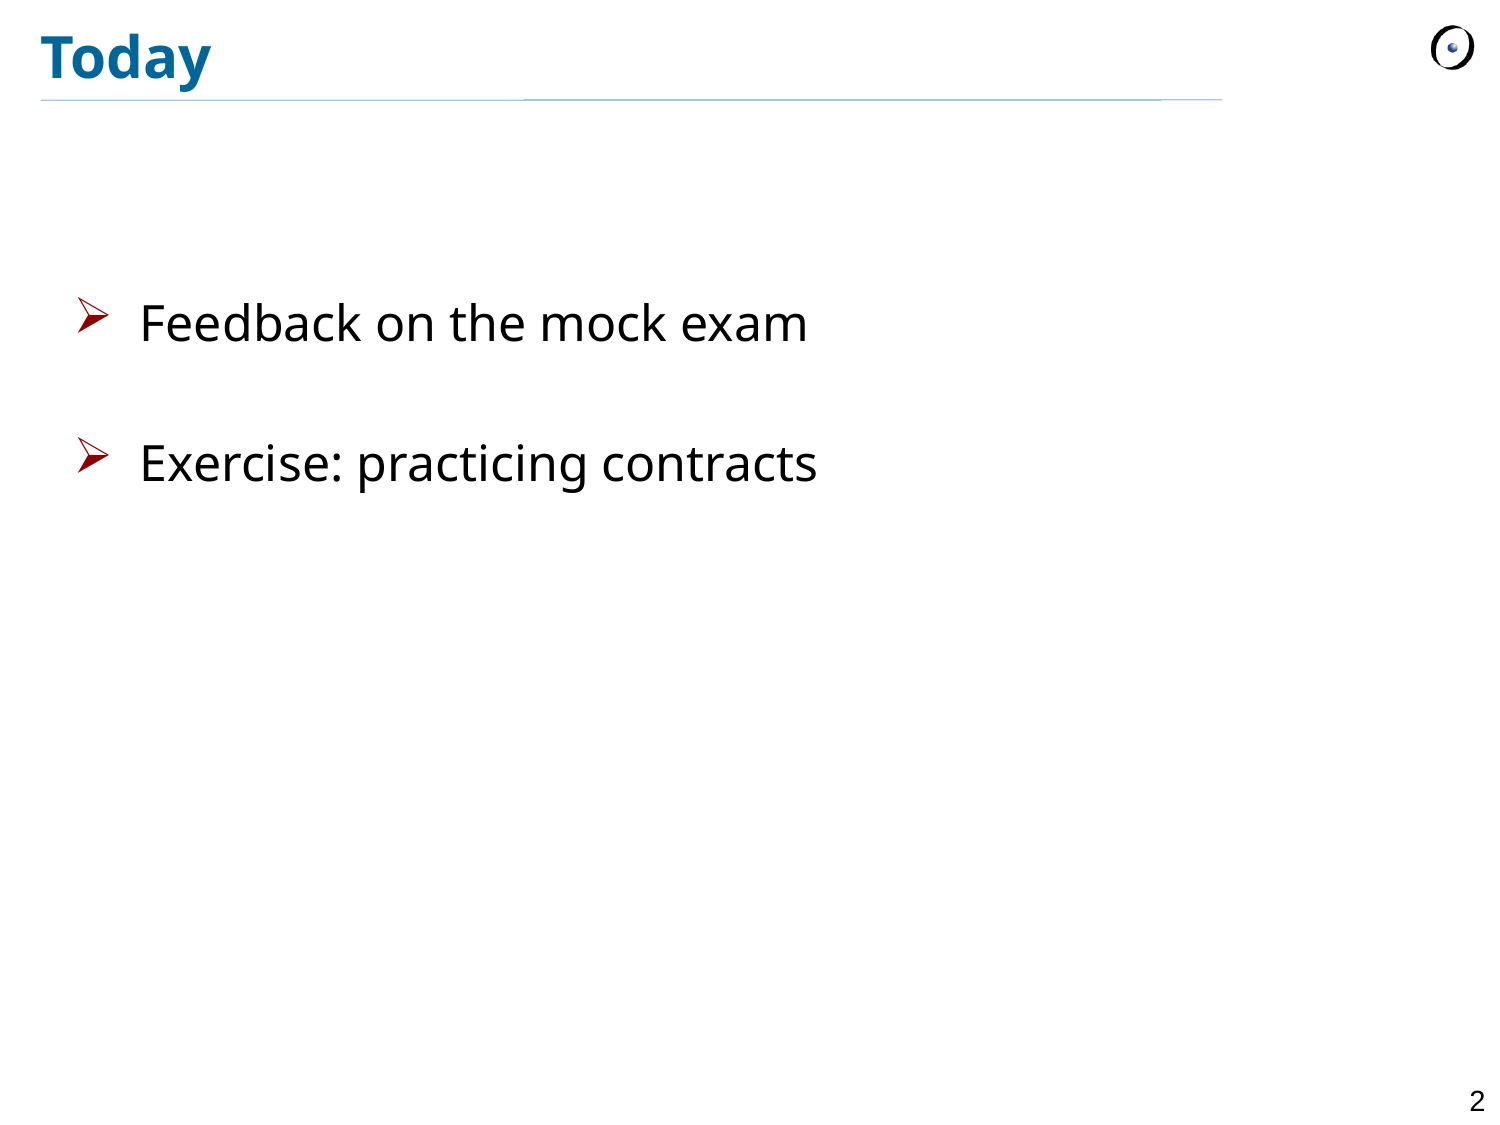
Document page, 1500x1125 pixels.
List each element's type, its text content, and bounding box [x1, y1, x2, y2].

title Today [40, 18, 1344, 91]
list Feedback on the mock exam Exercise: practicing contracts [40, 143, 1451, 1071]
picture [1429, 20, 1476, 72]
